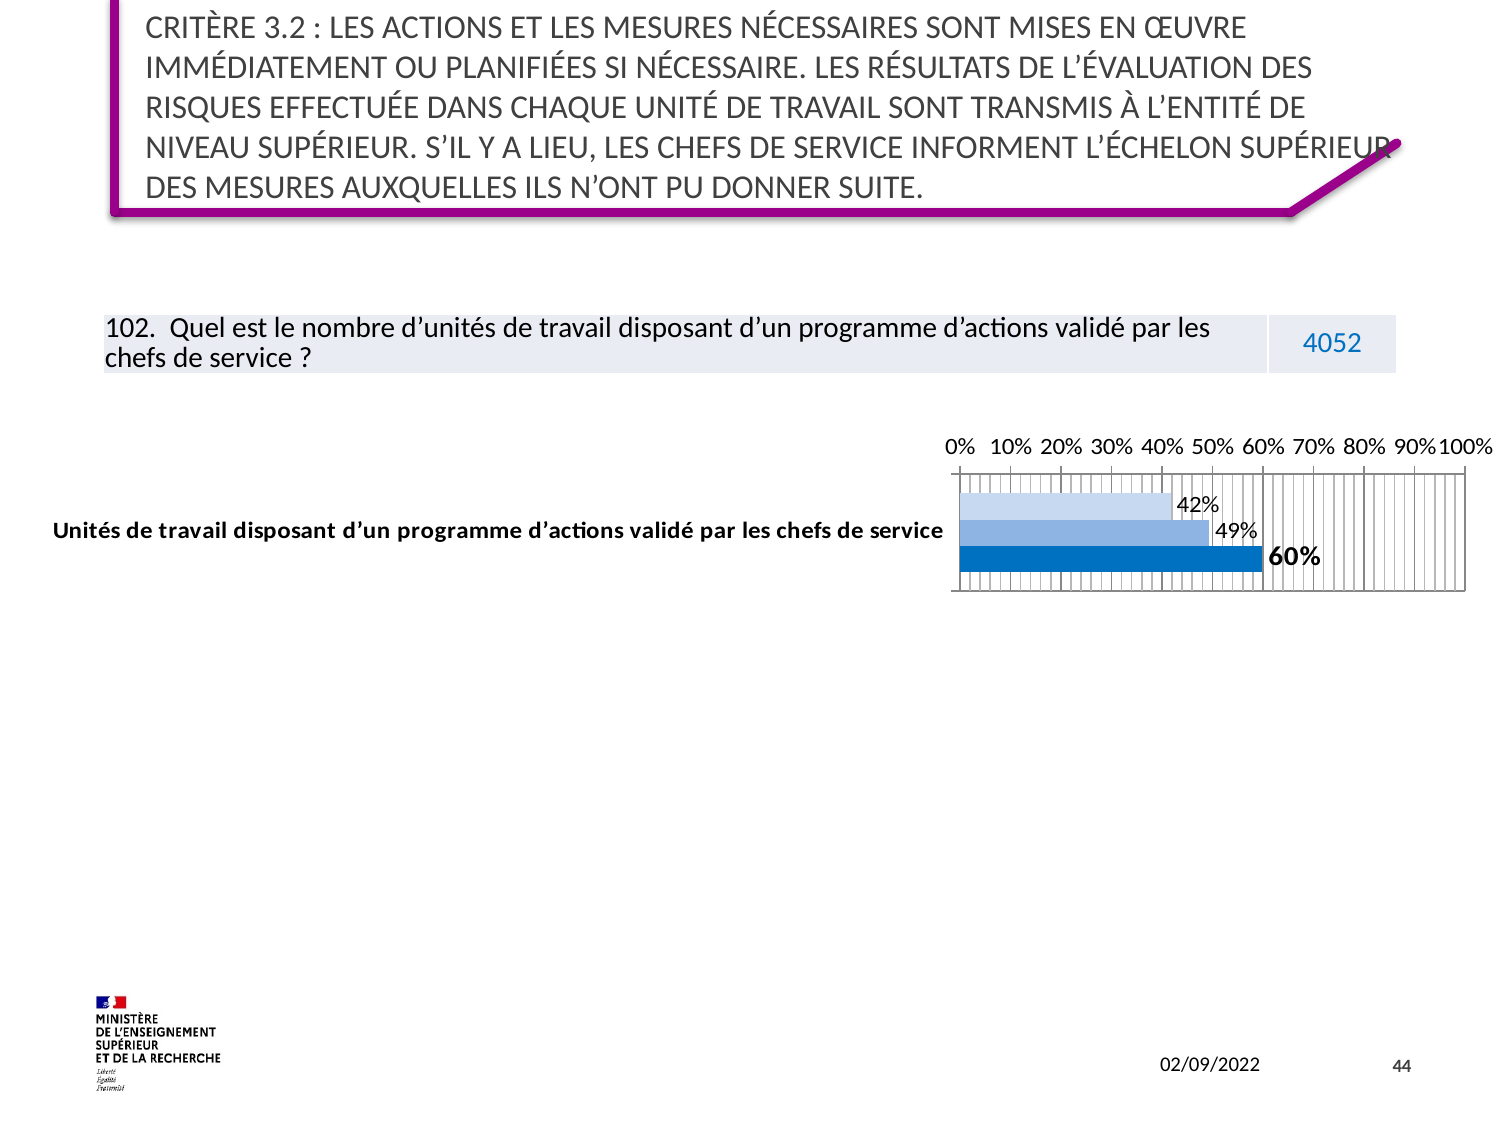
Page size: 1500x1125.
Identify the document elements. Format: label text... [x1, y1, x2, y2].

chart [0, 436, 1500, 646]
picture [85, 984, 231, 1102]
title Critère 3.2 : Les actions et les mesures nécessaires sont mises en œuvre immédiatement ou planifiées si nécessaire. Les résultats de l’évaluation des risques effectuée dans chaque unité de travail sont transmis à l’entité de niveau supérieur. S’il y a lieu, les chefs de service informent l’échelon supérieur des mesures auxquelles ils n’ont pu donner suite. [132, 0, 1425, 212]
table_header 4052 [1269, 315, 1396, 373]
slide_number 44 [1351, 1035, 1425, 1095]
table_header 102. Quel est le nombre d’unités de travail disposant d’un programme d’actions validé par les chefs de service ? [104, 315, 1267, 373]
